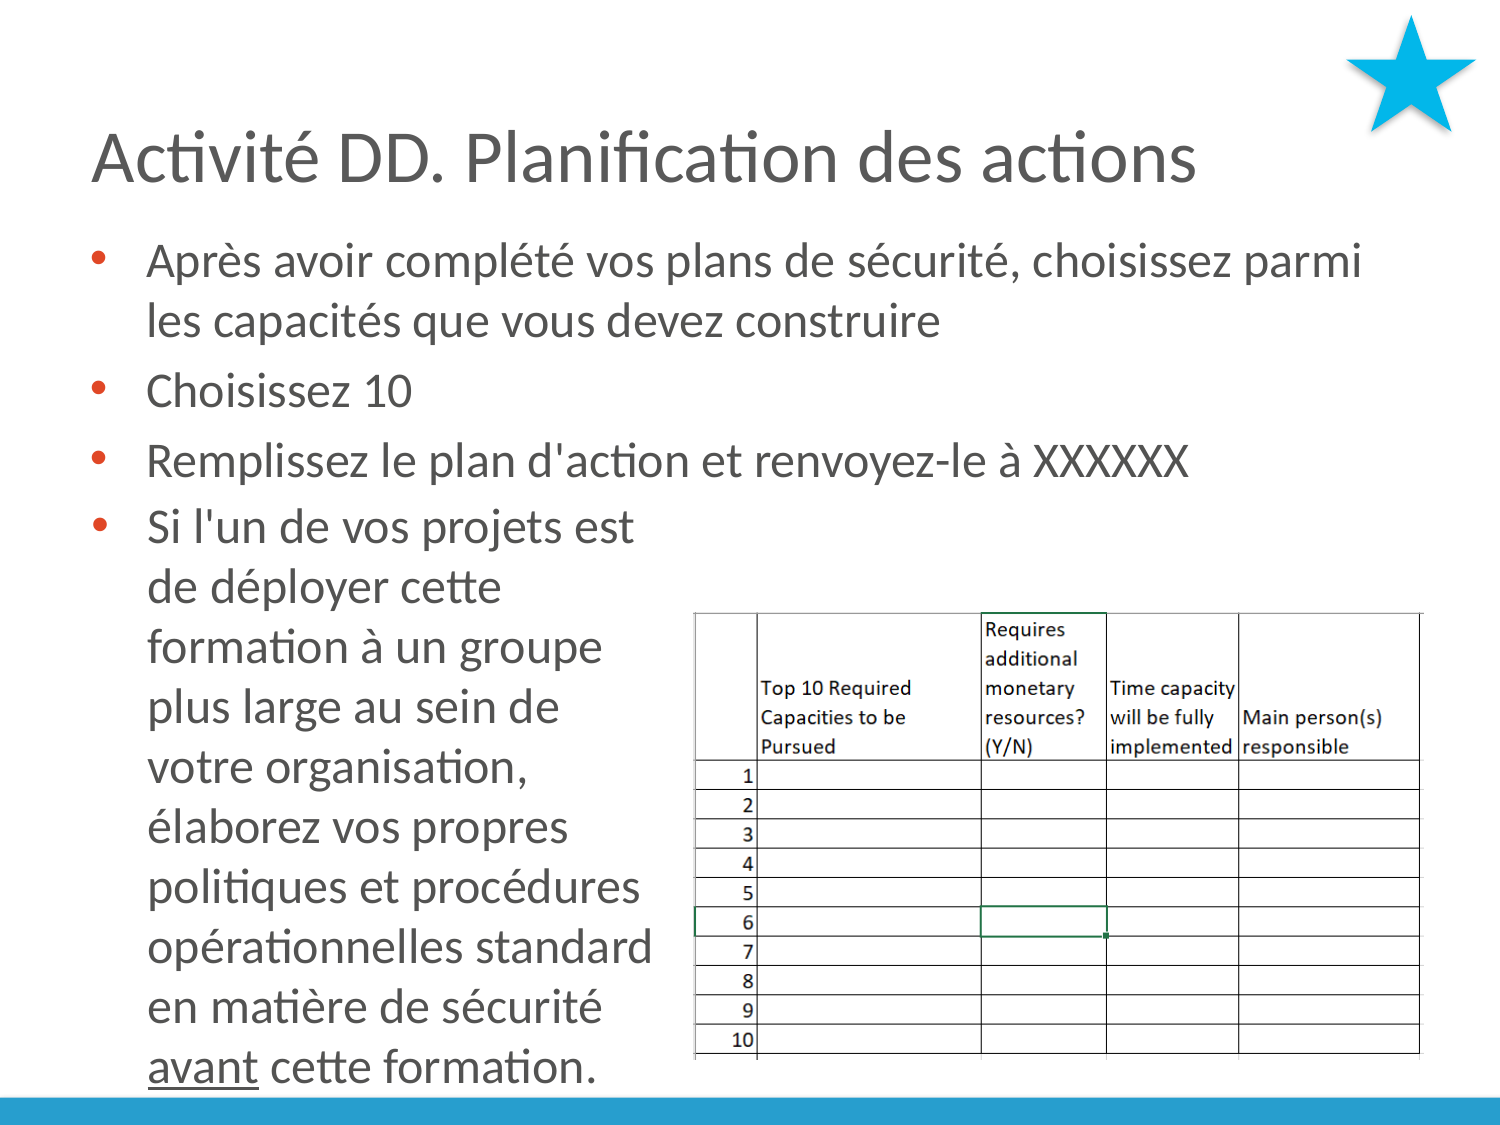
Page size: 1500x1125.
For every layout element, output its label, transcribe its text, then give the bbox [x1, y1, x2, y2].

text_box [74, 566, 680, 1125]
picture [693, 612, 1424, 1060]
list Après avoir complété vos plans de sécurité, choisissez parmi les capacités que vous devez construire Choisissez 10 Remplissez le plan d'action et renvoyez-le à XXXXXX [75, 220, 1424, 512]
text_box [1346, 15, 1477, 132]
text_box Si l'un de vos projets est de déployer cette formation à un groupe plus large au sein de votre organisation, élaborez vos propres politiques et procédures opérationnelles standard en matière de sécurité avant cette formation. [76, 486, 682, 1102]
title Activité DD. Planification des actions [76, 73, 1425, 233]
